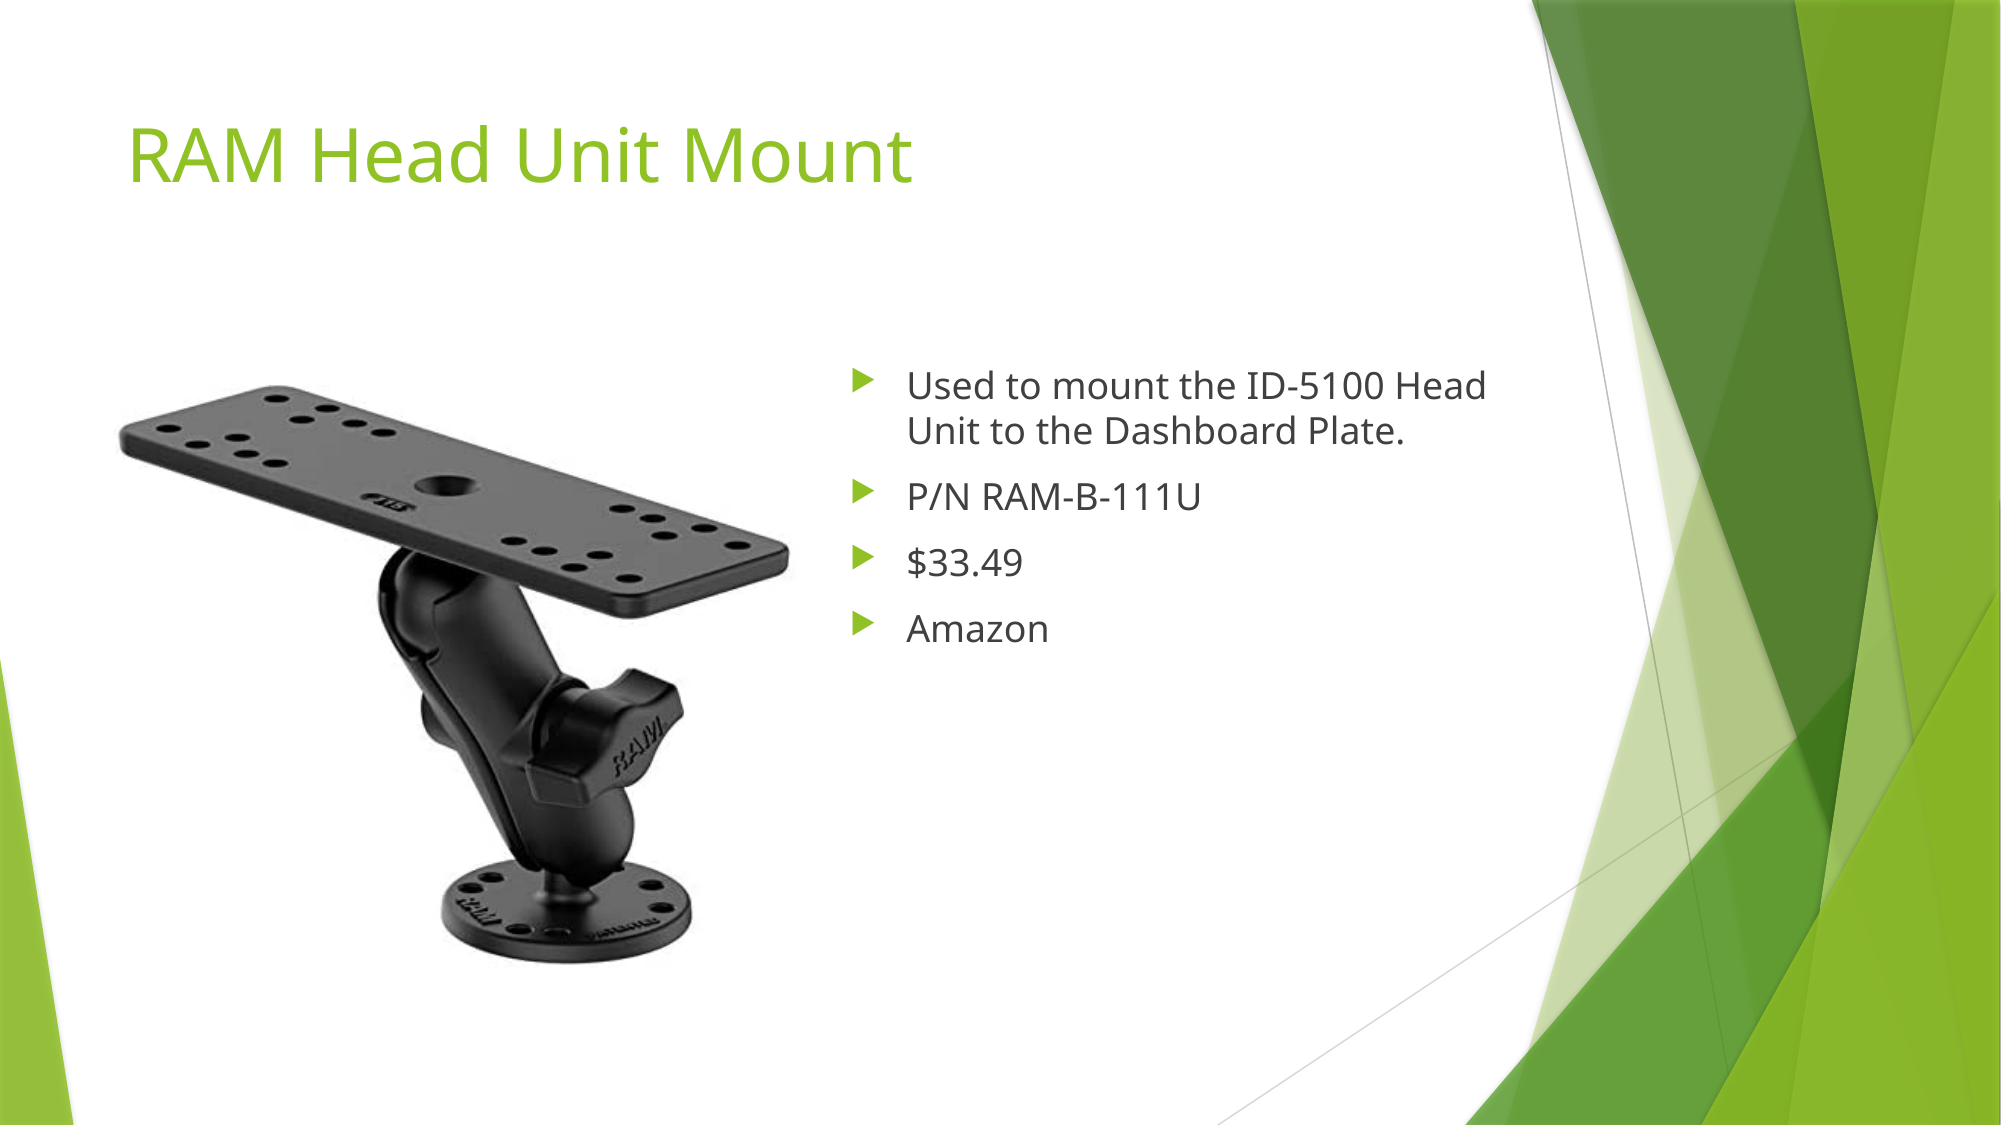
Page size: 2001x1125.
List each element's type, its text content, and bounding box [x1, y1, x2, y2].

list Used to mount the ID-5100 Head Unit to the Dashboard Plate. P/N RAM-B-111U $33.49 Amazon [834, 354, 1522, 992]
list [110, 371, 798, 974]
title RAM Head Unit Mount [111, 99, 1522, 317]
